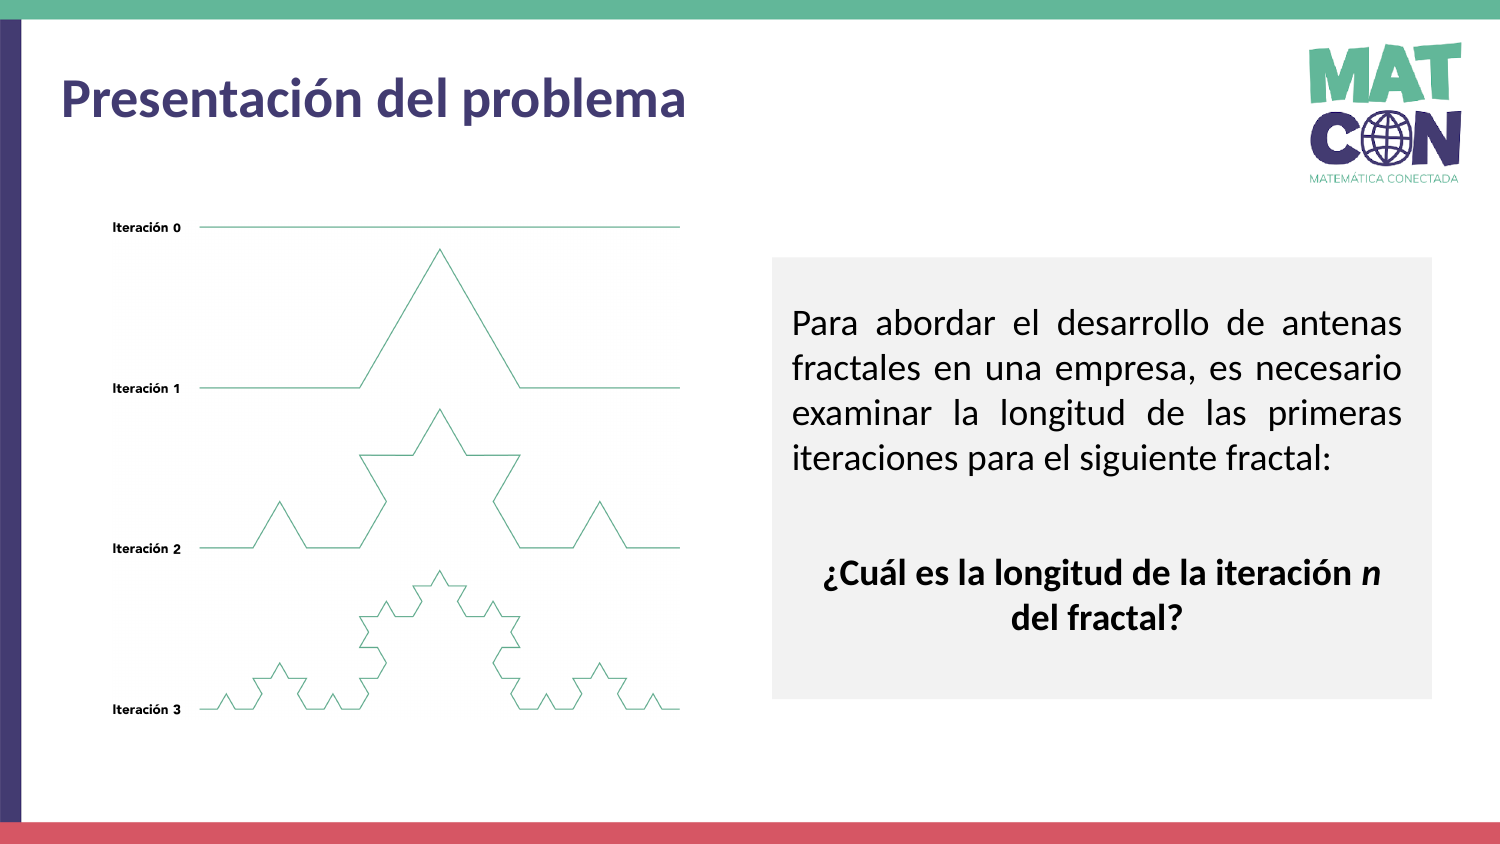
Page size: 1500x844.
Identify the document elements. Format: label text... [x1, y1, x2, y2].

text_box [0, 0, 493, 66]
text_box Presentación del problema [46, 46, 1039, 145]
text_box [771, 257, 1433, 700]
picture [0, 0, 1500, 844]
